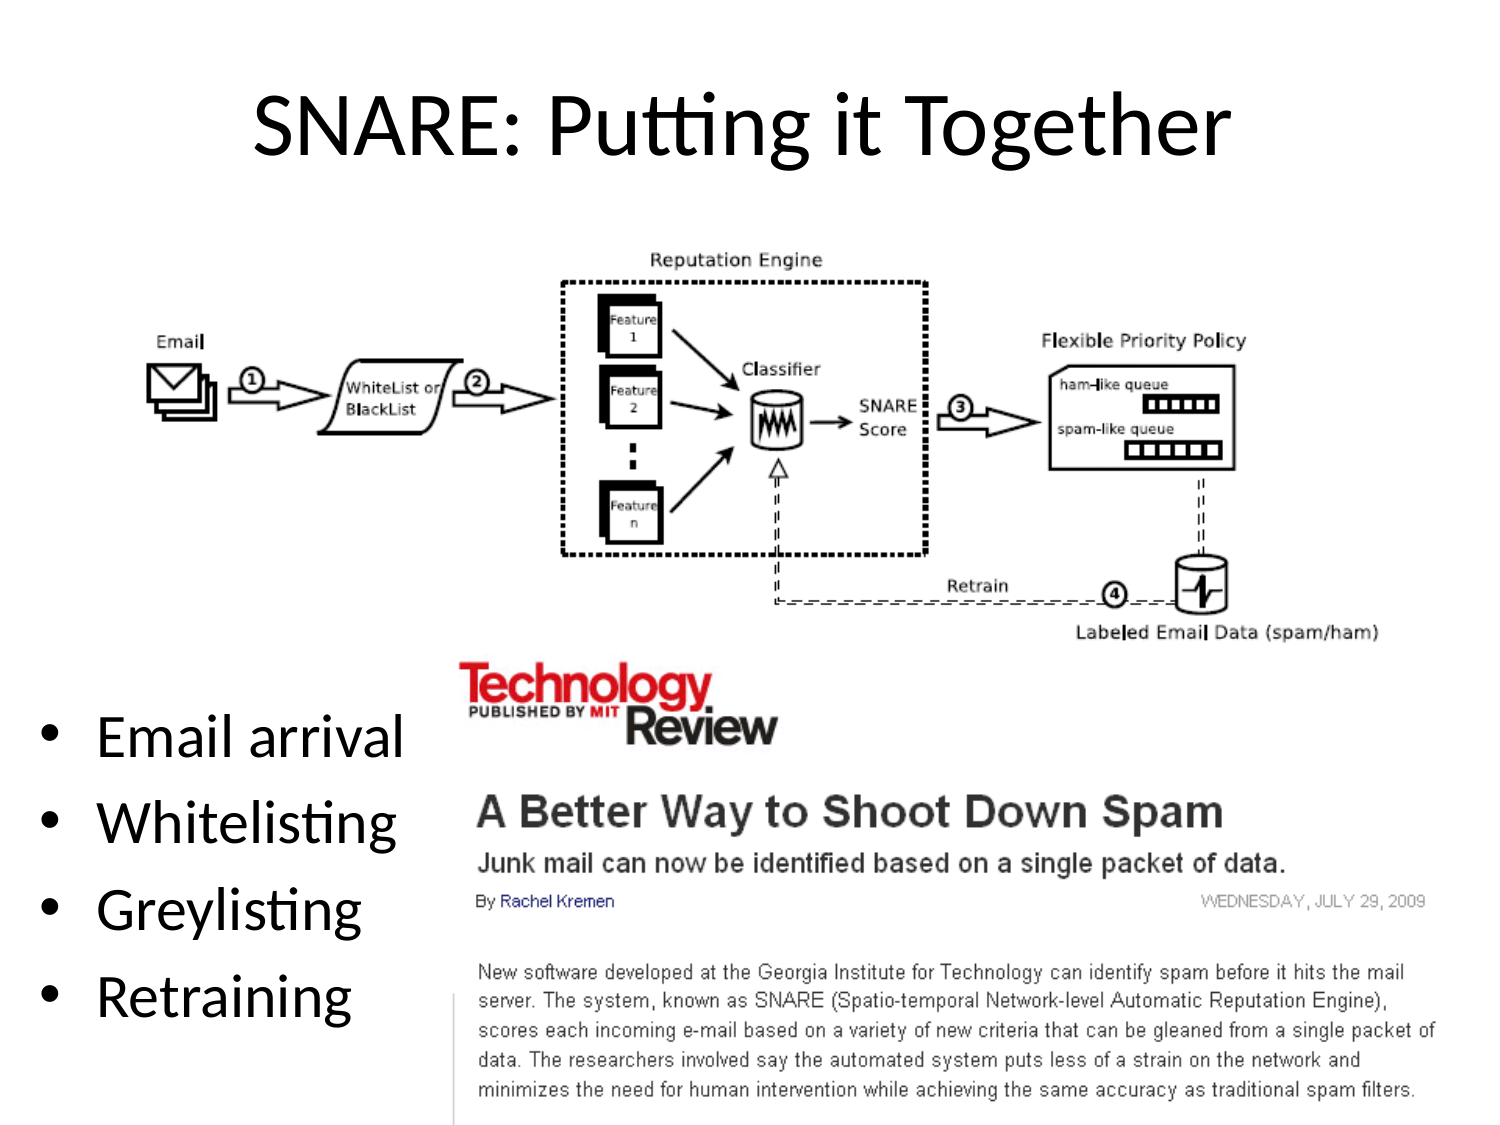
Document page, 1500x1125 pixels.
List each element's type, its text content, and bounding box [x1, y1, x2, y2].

picture [99, 174, 1476, 1125]
title SNARE: Putting it Together [24, 24, 1463, 213]
list Email arrival Whitelisting Greylisting Retraining [24, 687, 444, 1038]
